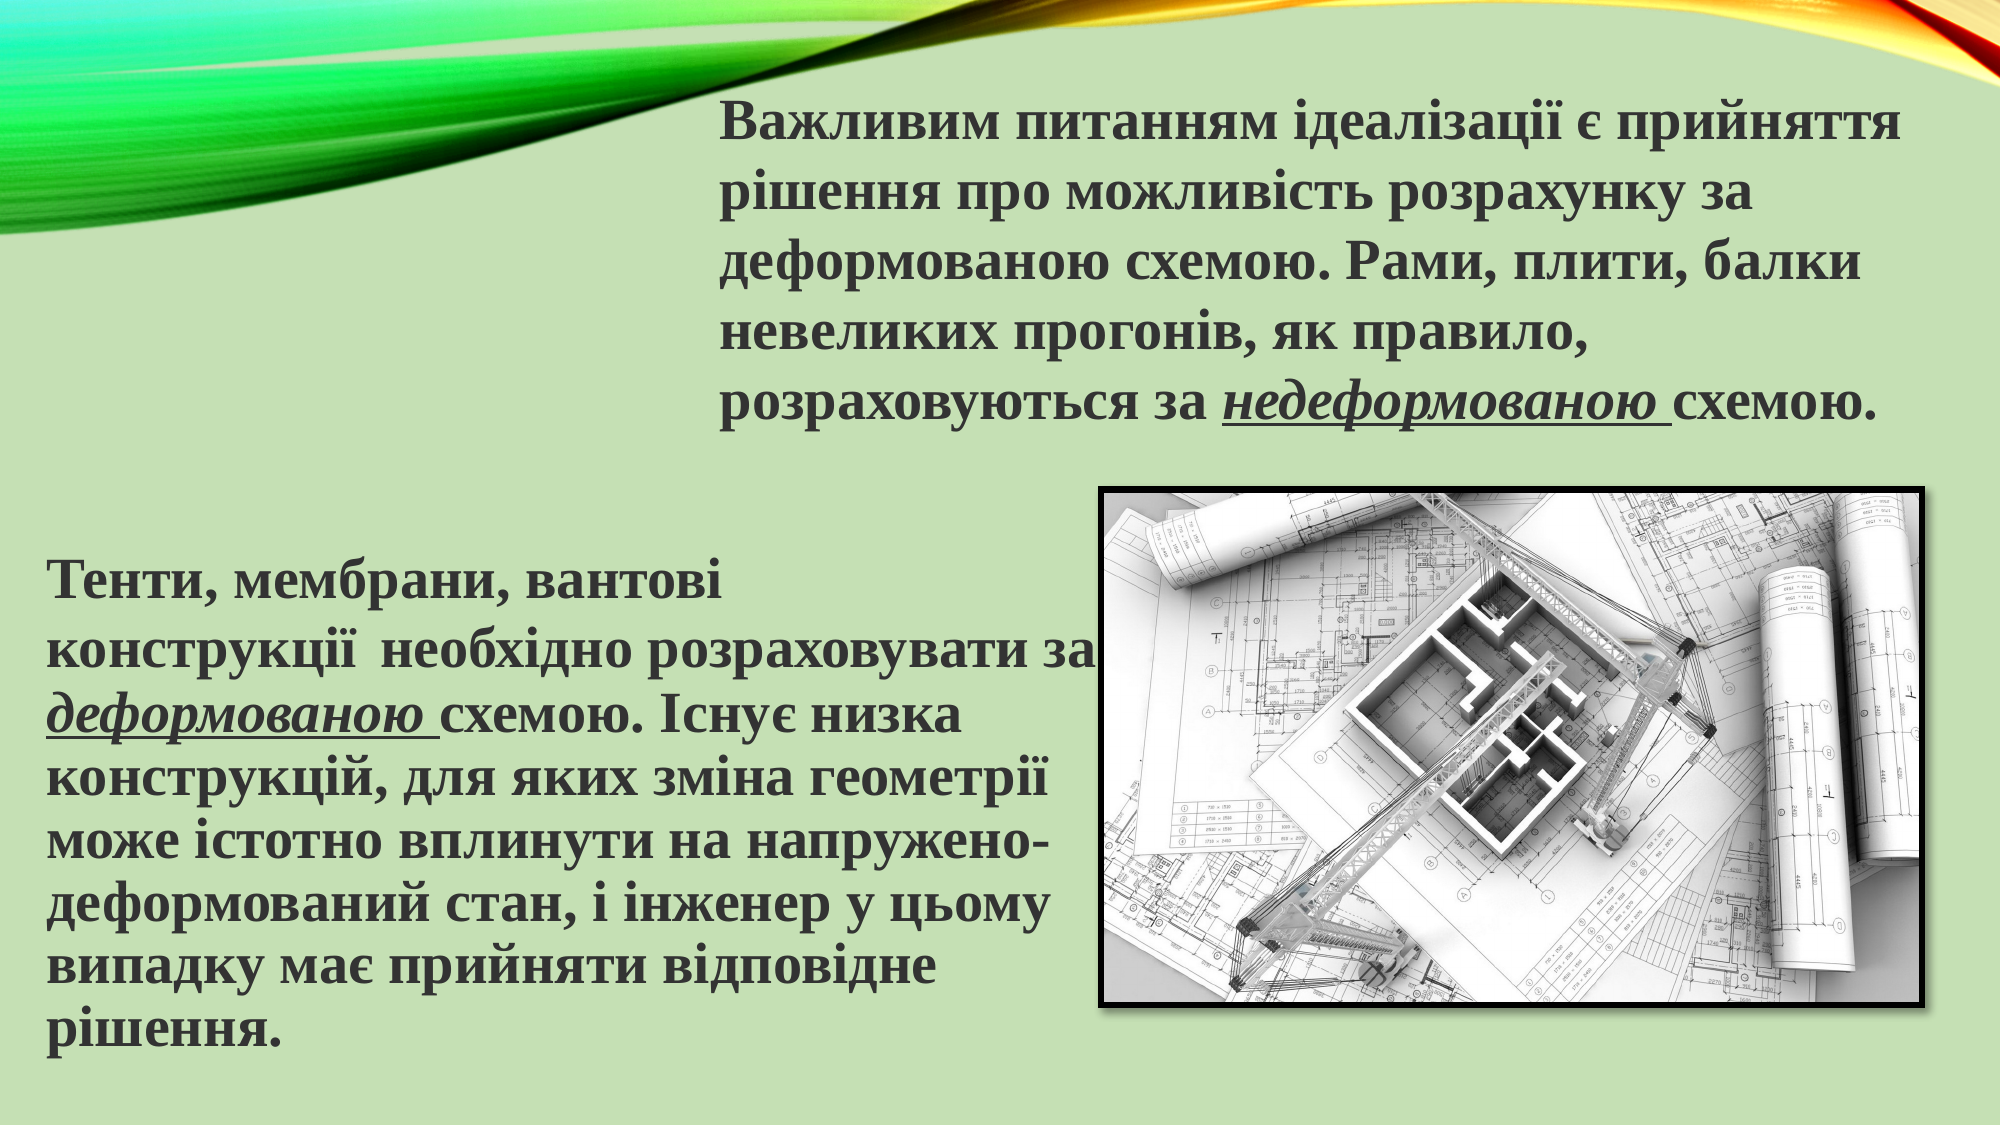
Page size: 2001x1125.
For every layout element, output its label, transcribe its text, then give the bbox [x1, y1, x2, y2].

text_box Важливим питанням ідеалізації є прийняття рішення про можливість розрахунку за деформованою схемою. Рами, плити, балки невеликих прогонів, як правило, розраховуються за недеформованою схемою. [704, 74, 1987, 439]
picture [0, 0, 2000, 237]
picture [1103, 492, 1920, 1003]
list Тенти, мембрани, вантові конструкції необхідно розраховувати за деформованою схемою. Існує низка конструкцій, для яких зміна геометрії може істотно вплинути на напружено-деформований стан, і інженер у цьому випадку має прийняти відповідне рішення. [31, 540, 1117, 1088]
